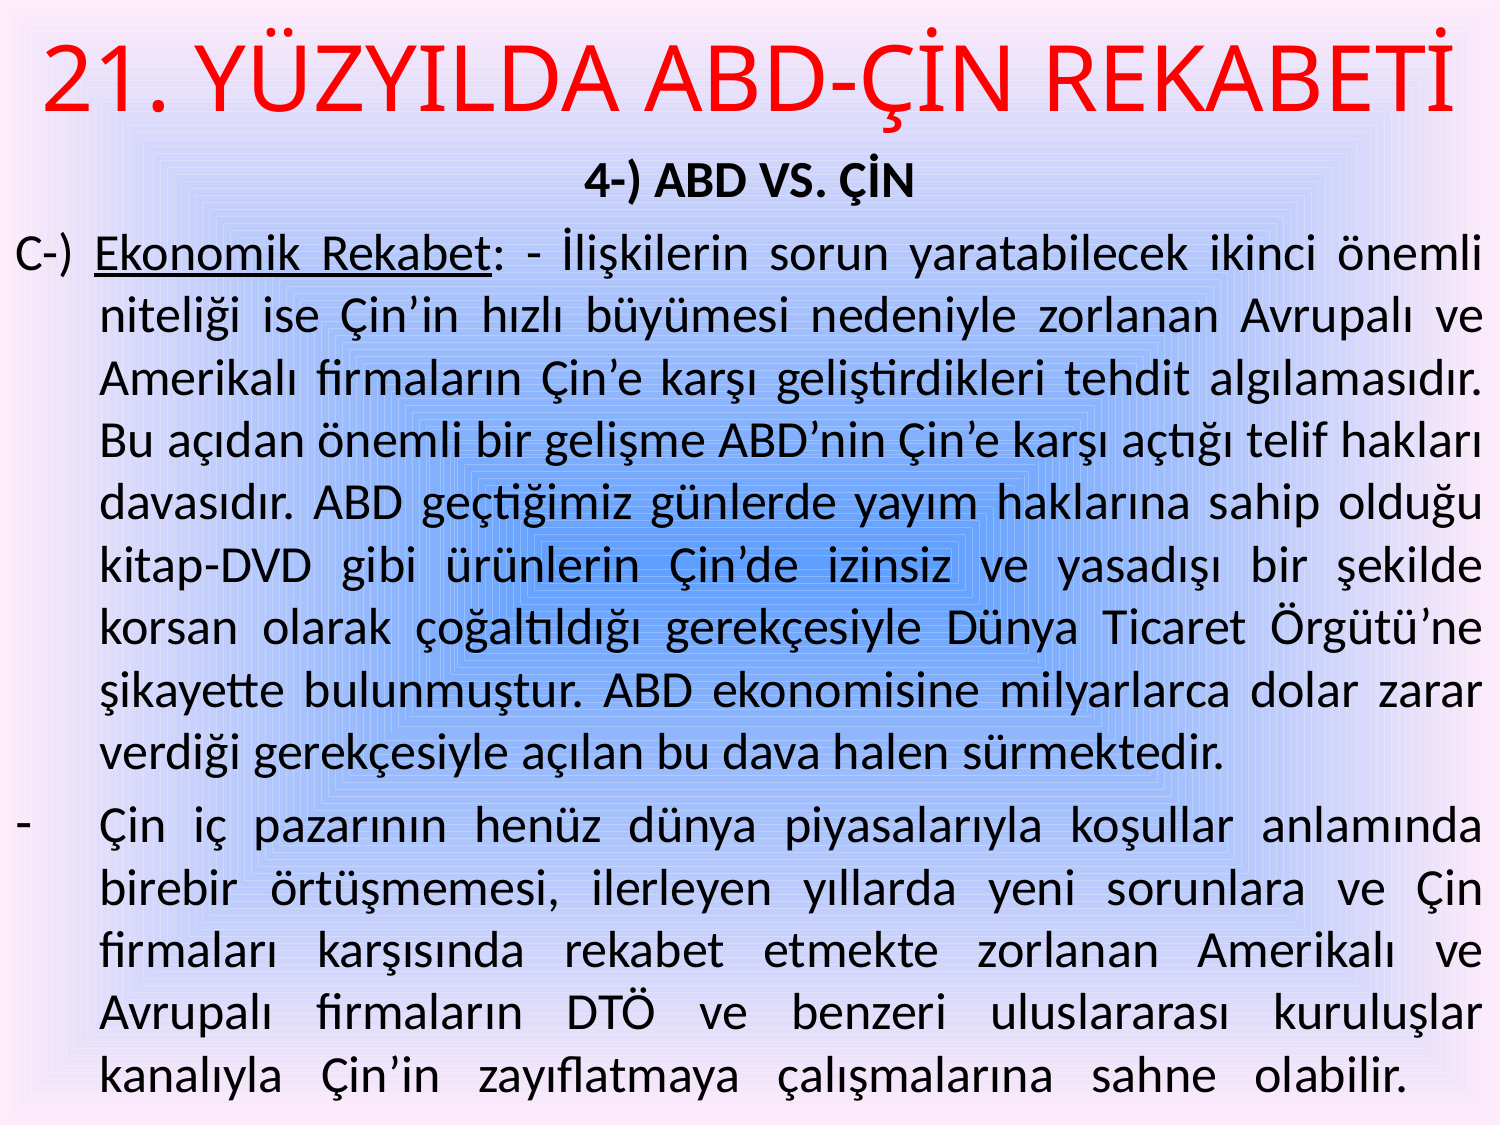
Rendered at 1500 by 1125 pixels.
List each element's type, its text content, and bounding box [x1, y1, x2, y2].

title 21. YÜZYILDA ABD-ÇİN REKABETİ [0, 0, 1500, 137]
subtitle 4-) ABD VS. ÇİN C-) Ekonomik Rekabet: - İlişkilerin sorun yaratabilecek ikinci önemli niteliği ise Çin’in hızlı büyümesi nedeniyle zorlanan Avrupalı ve Amerikalı firmaların Çin’e karşı geliştirdikleri tehdit algılamasıdır. Bu açıdan önemli bir gelişme ABD’nin Çin’e karşı açtığı telif hakları davasıdır. ABD geçtiğimiz günlerde yayım haklarına sahip olduğu kitap-DVD gibi ürünlerin Çin’de izinsiz ve yasadışı bir şekilde korsan olarak çoğaltıldığı gerekçesiyle Dünya Ticaret Örgütü’ne şikayette bulunmuştur. ABD ekonomisine milyarlarca dolar zarar verdiği gerekçesiyle açılan bu dava halen sürmektedir. Çin iç pazarının henüz dünya piyasalarıyla koşullar anlamında birebir örtüşmemesi, ilerleyen yıllarda yeni sorunlara ve Çin firmaları karşısında rekabet etmekte zorlanan Amerikalı ve Avrupalı firmaların DTÖ ve benzeri uluslararası kuruluşlar kanalıyla Çin’in zayıflatmaya çalışmalarına sahne olabilir. [0, 137, 1500, 1125]
